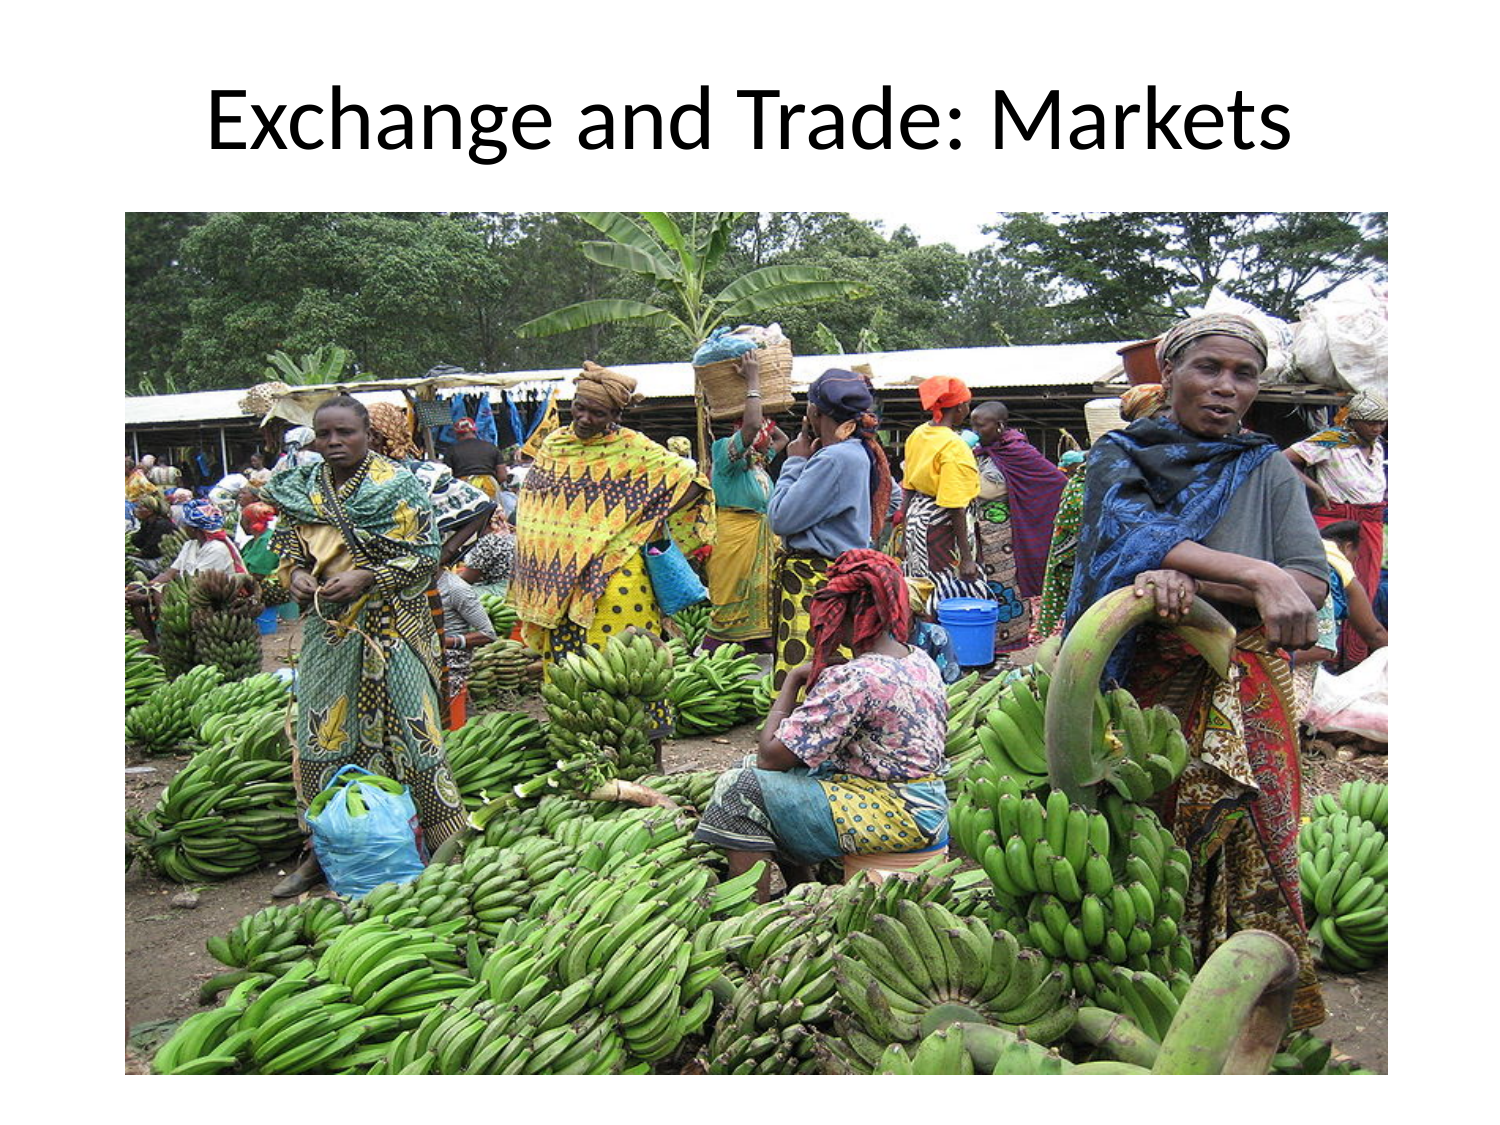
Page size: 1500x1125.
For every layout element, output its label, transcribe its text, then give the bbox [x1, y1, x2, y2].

title Exchange and Trade: Markets [75, 37, 1425, 188]
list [124, 212, 1388, 1076]
